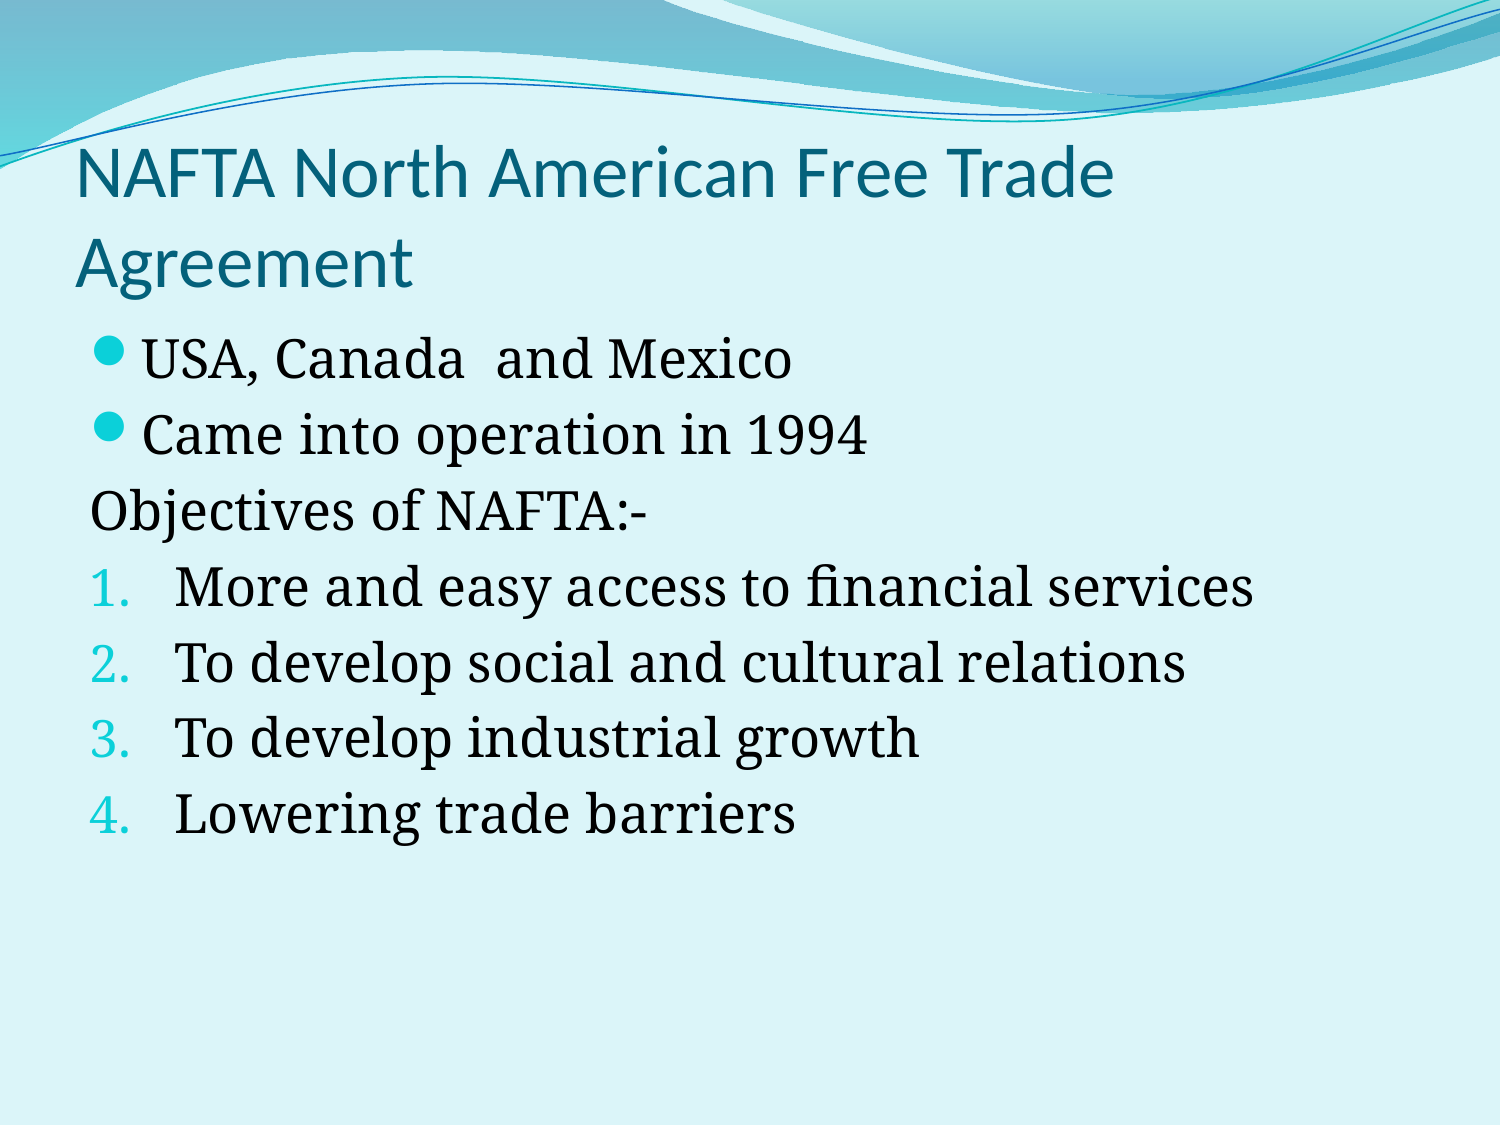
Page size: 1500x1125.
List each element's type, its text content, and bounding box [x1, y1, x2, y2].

list USA, Canada and Mexico Came into operation in 1994 Objectives of NAFTA:- More and easy access to financial services To develop social and cultural relations To develop industrial growth Lowering trade barriers [75, 317, 1425, 1038]
title NAFTA North American Free Trade Agreement [75, 115, 1425, 303]
